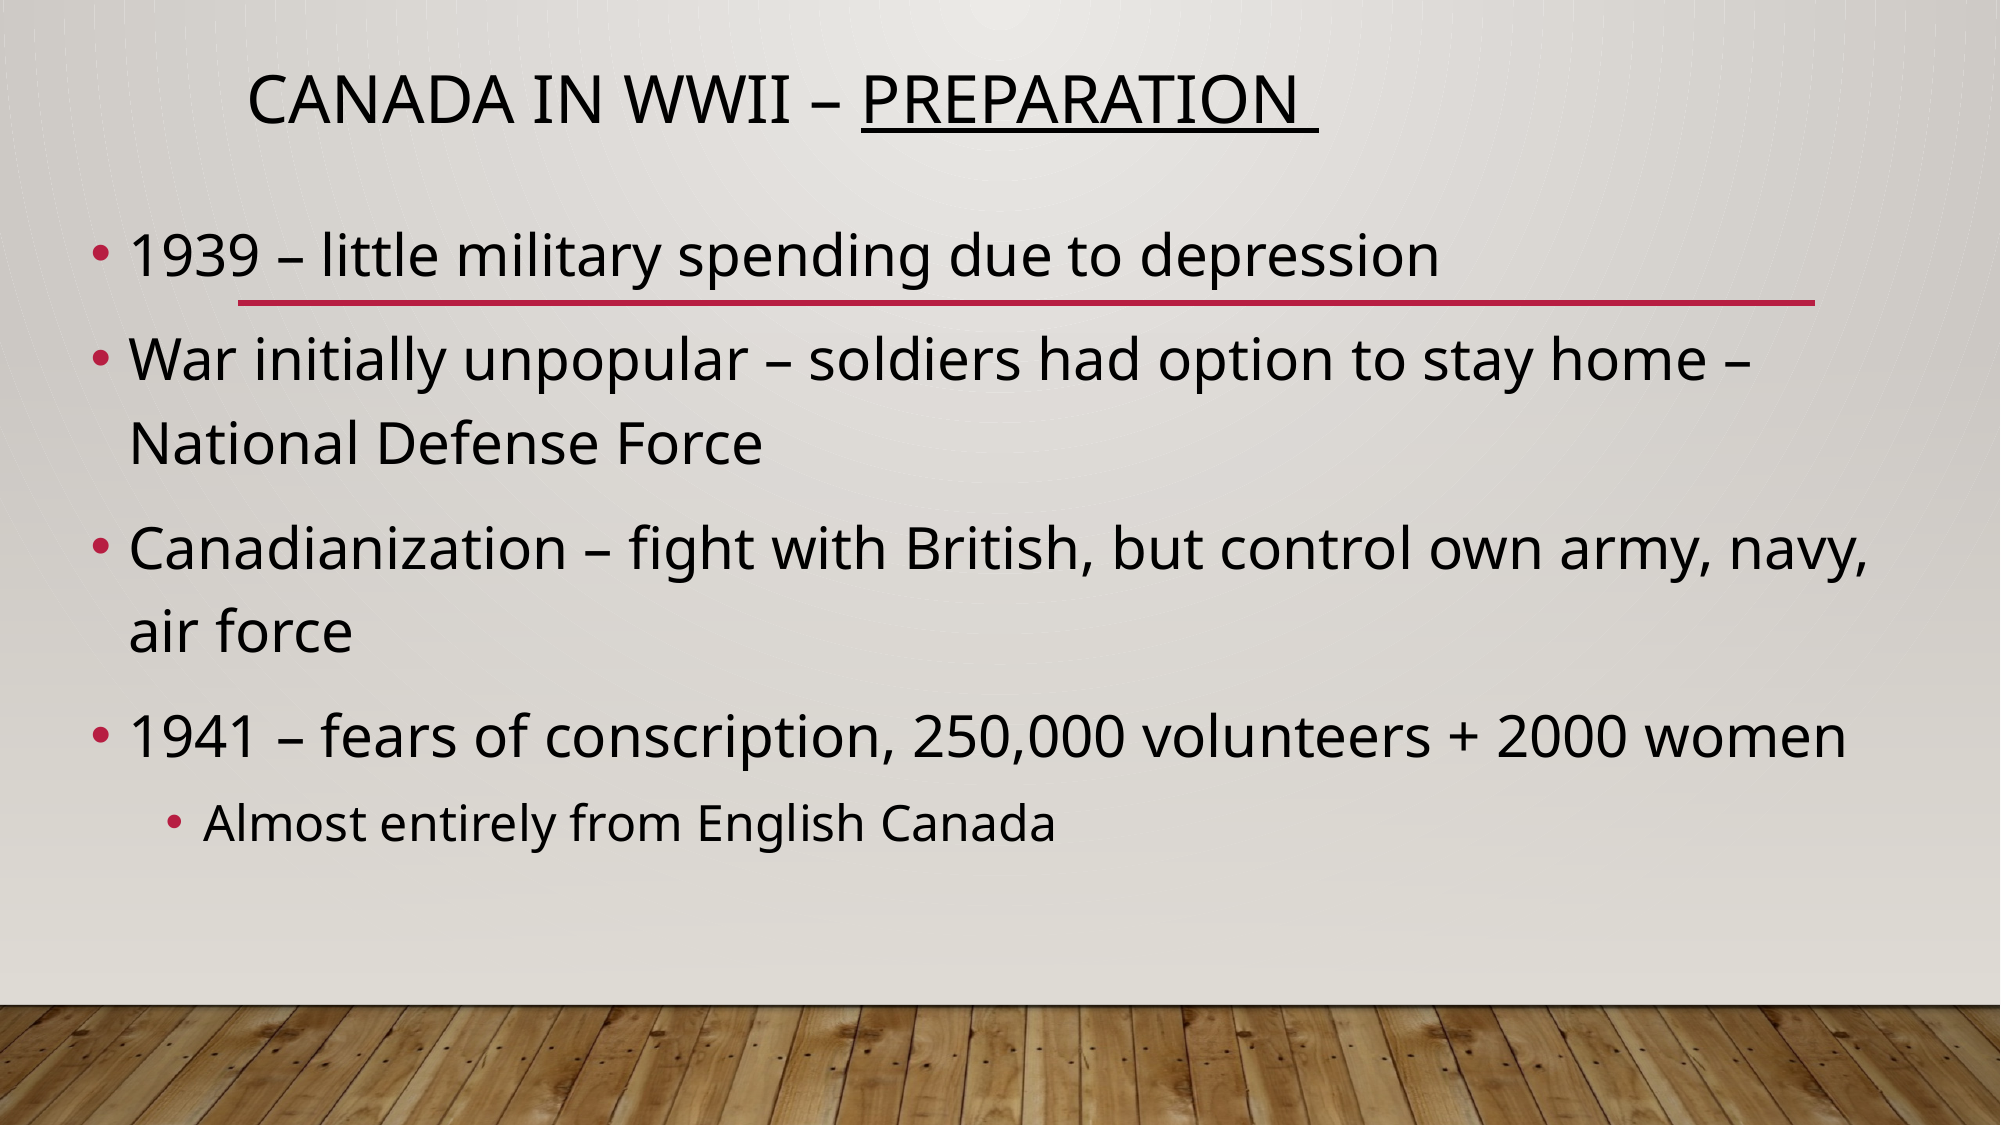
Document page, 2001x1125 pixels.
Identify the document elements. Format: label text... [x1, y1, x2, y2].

list 1939 – little military spending due to depression War initially unpopular – soldiers had option to stay home – National Defense Force Canadianization – fight with British, but control own army, navy, air force 1941 – fears of conscription, 250,000 volunteers + 2000 women Almost entirely from English Canada [75, 196, 1932, 1094]
title Canada in WWII – Preparation [231, 58, 1807, 196]
picture [0, 1005, 2000, 1125]
